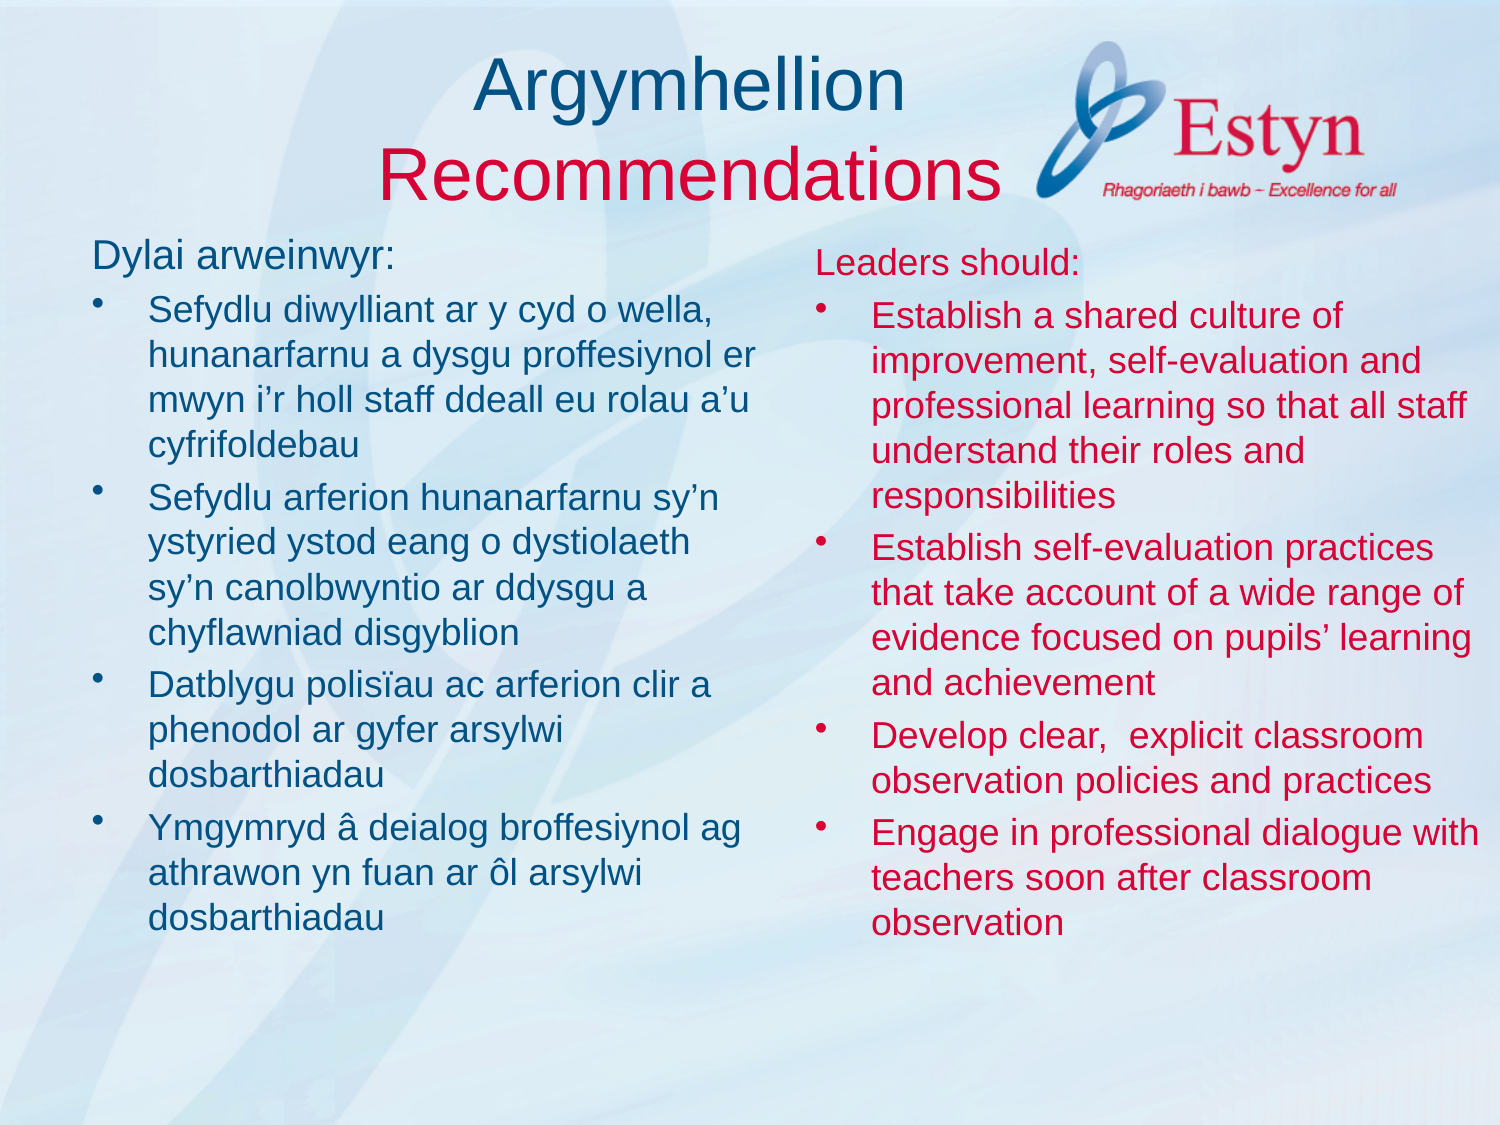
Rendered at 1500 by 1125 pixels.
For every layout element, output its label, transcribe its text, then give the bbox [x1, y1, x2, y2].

text_box Leaders should: Establish a shared culture of improvement, self-evaluation and professional learning so that all staff understand their roles and responsibilities Establish self-evaluation practices that take account of a wide range of evidence focused on pupils’ learning and achievement Develop clear, explicit classroom observation policies and practices Engage in professional dialogue with teachers soon after classroom observation [799, 230, 1497, 1046]
picture [0, 0, 1500, 1125]
title Argymhellion Recommendations [53, 42, 1329, 209]
list Dylai arweinwyr: Sefydlu diwylliant ar y cyd o wella, hunanarfarnu a dysgu proffesiynol er mwyn i’r holl staff ddeall eu rolau a’u cyfrifoldebau Sefydlu arferion hunanarfarnu sy’n ystyried ystod eang o dystiolaeth sy’n canolbwyntio ar ddysgu a chyflawniad disgyblion Datblygu polisïau ac arferion clir a phenodol ar gyfer arsylwi dosbarthiadau Ymgymryd â deialog broffesiynol ag athrawon yn fuan ar ôl arsylwi dosbarthiadau [76, 219, 774, 1035]
